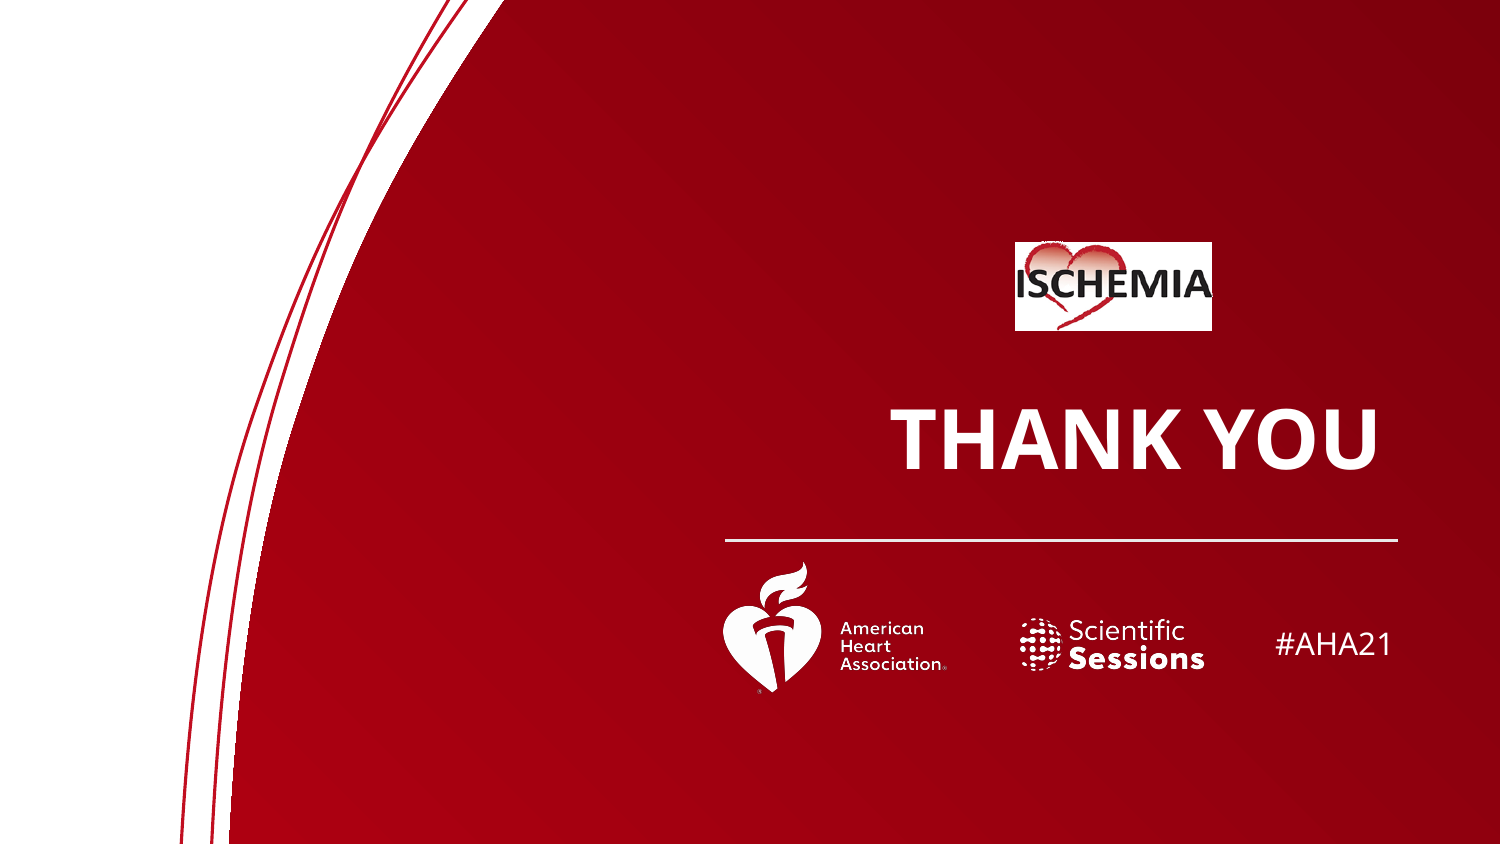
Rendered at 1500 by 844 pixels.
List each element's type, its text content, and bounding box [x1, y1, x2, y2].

picture [1020, 616, 1206, 676]
picture [723, 561, 947, 694]
picture [1015, 241, 1213, 331]
title THANK YOU [724, 107, 1399, 494]
